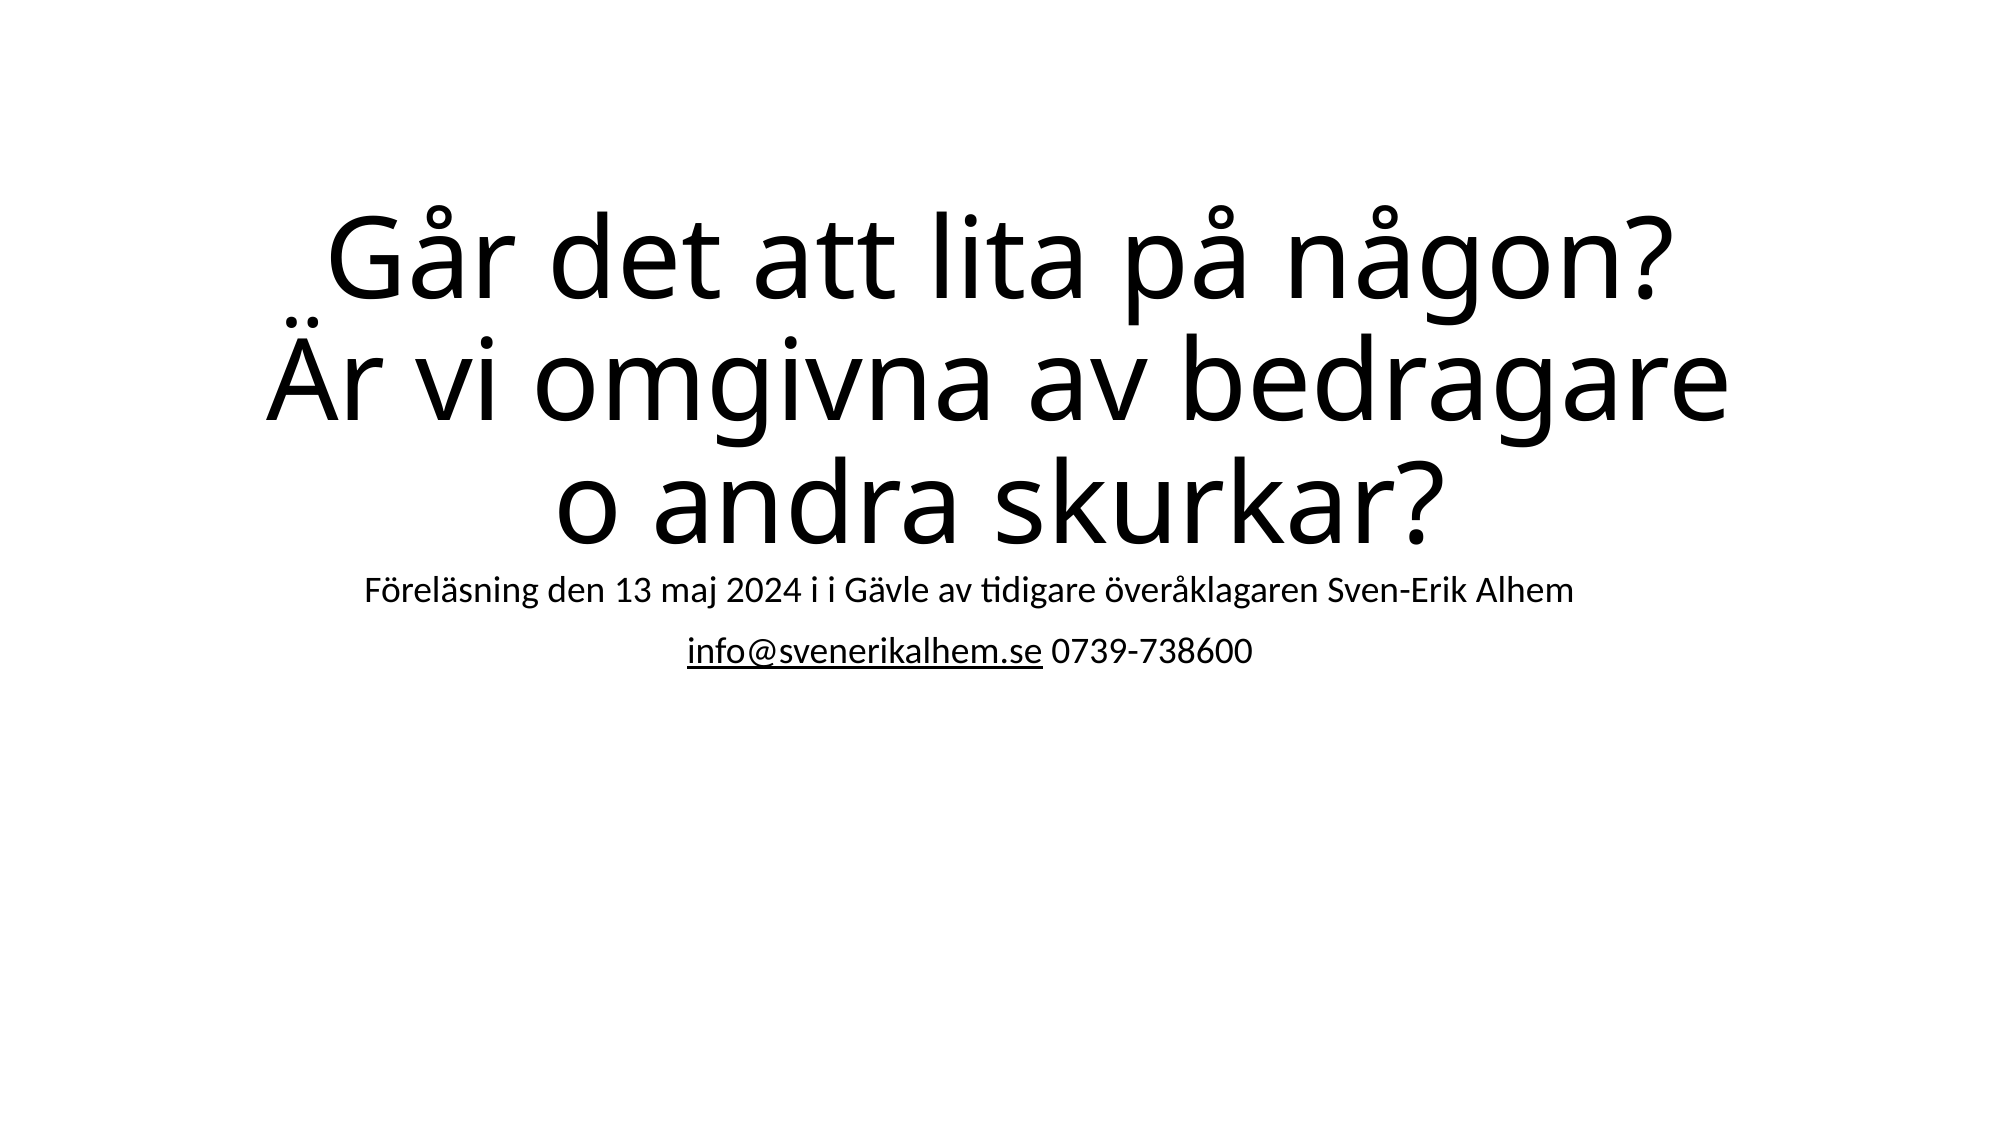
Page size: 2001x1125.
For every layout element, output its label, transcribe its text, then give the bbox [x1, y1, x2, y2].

subtitle Föreläsning den 13 maj 2024 i i Gävle av tidigare överåklagaren Sven-Erik Alhem info@svenerikalhem.se 0739-738600 [219, 562, 1720, 835]
title Går det att lita på någon? Är vi omgivna av bedragare o andra skurkar? [249, 184, 1750, 576]
